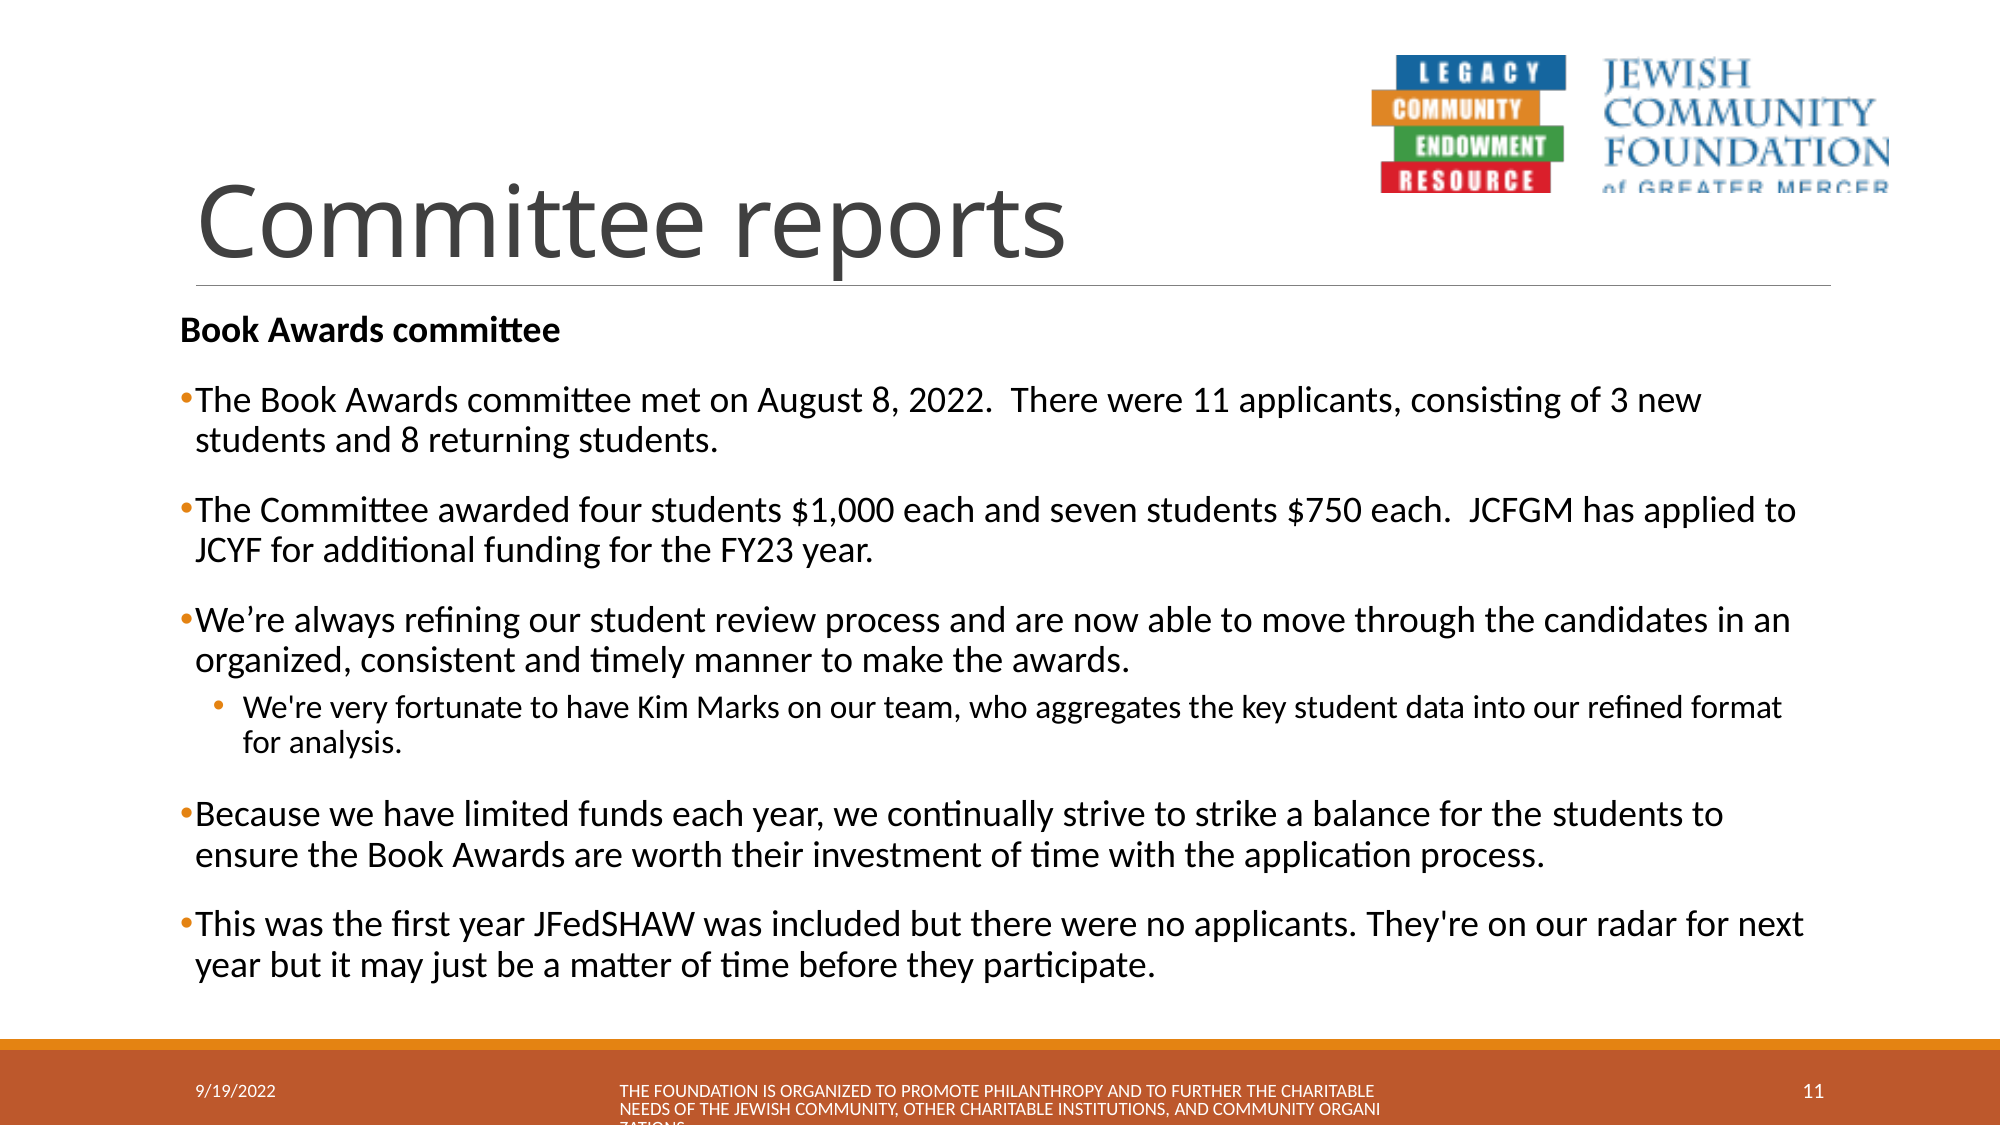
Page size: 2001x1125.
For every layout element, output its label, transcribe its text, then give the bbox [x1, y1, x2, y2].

slide_number 11 [1624, 1059, 1840, 1120]
footer The Foundation is organized to promote philanthropy and to further the charitable needs of the Jewish community, other charitable institutions, and community organizations. [604, 1059, 1396, 1120]
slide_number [180, 1059, 586, 1120]
list Book Awards committee The Book Awards committee met on August 8, 2022. There were 11 applicants, consisting of 3 new students and 8 returning students. The Committee awarded four students $1,000 each and seven students $750 each. JCFGM has applied to JCYF for additional funding for the FY23 year. We’re always refining our student review process and are now able to move through the candidates in an organized, consistent and timely manner to make the awards. We're very fortunate to have Kim Marks on our team, who aggregates the key student data into our refined format for analysis. Because we have limited funds each year, we continually strive to strike a balance for the students to ensure the Book Awards are worth their investment of time with the application process. This was the first year JFedSHAW was included but there were no applicants. They're on our radar for next year but it may just be a matter of time before they participate. [180, 302, 1830, 963]
title Committee reports [180, 47, 1830, 285]
